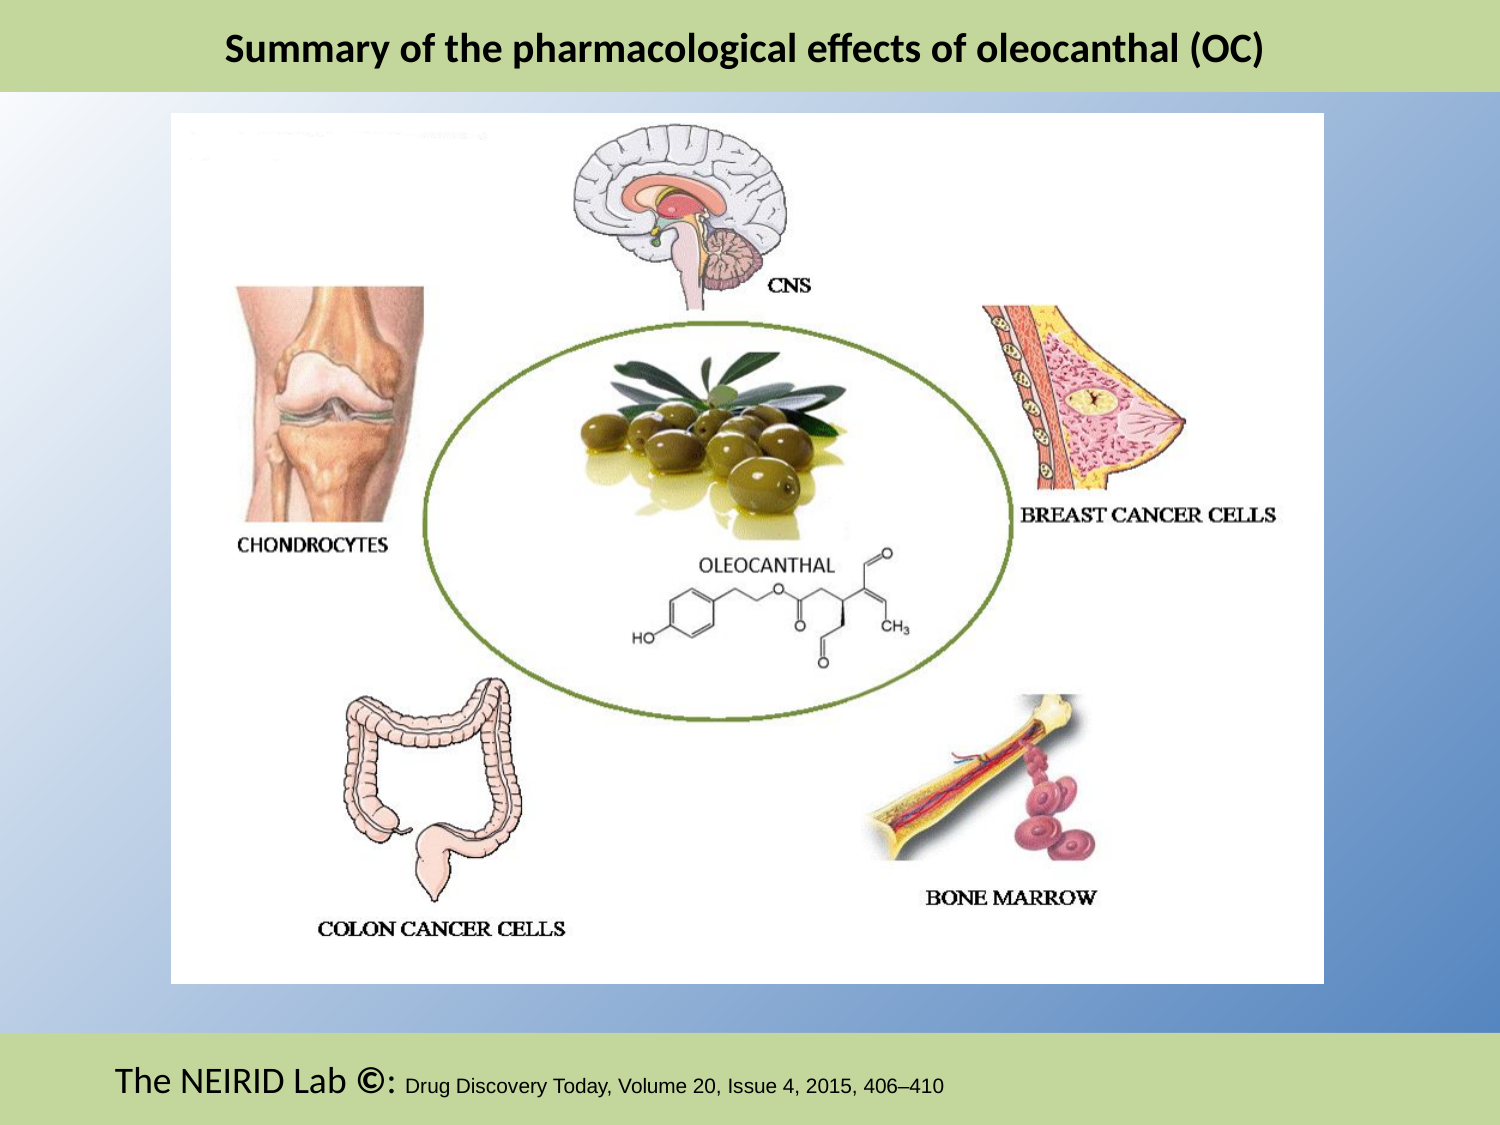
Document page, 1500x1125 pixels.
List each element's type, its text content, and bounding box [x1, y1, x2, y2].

picture [170, 113, 1324, 985]
text_box Summary of the pharmacological effects of oleocanthal (OC) [0, 0, 1500, 94]
text_box The NEIRID Lab ©: Drug Discovery Today, Volume 20, Issue 4, 2015, 406–410 [100, 1048, 987, 1109]
text_box [0, 1031, 1500, 1125]
